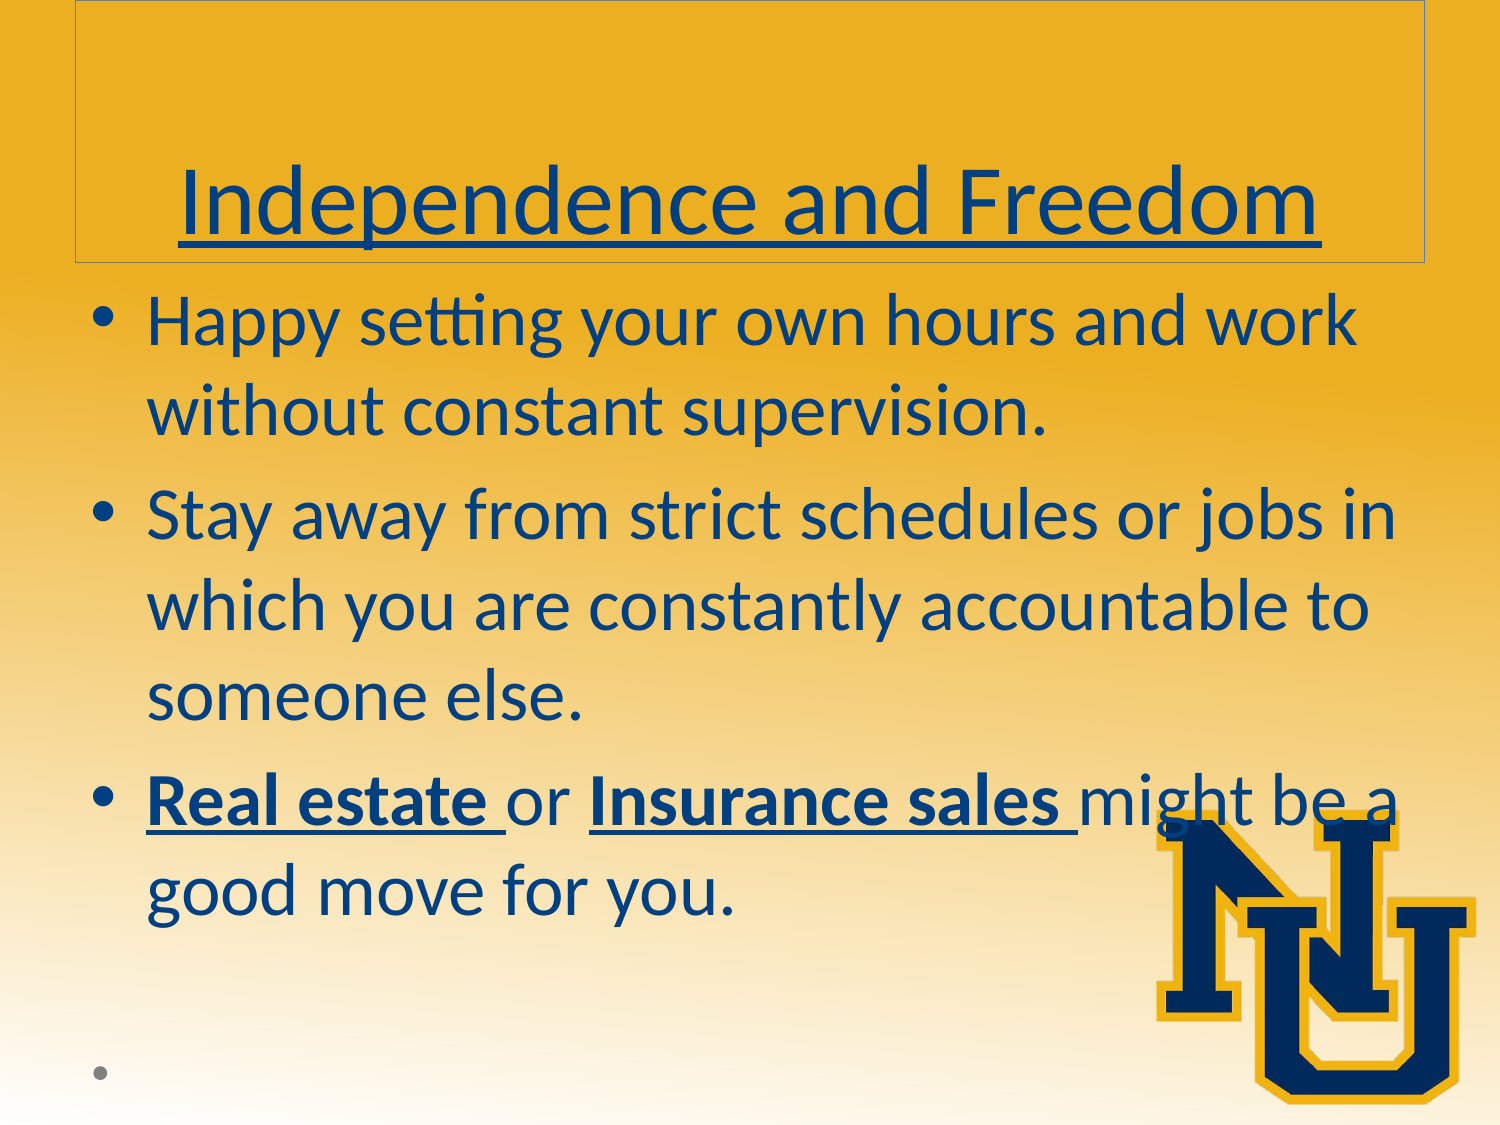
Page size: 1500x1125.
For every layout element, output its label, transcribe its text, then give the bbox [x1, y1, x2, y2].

title Independence and Freedom [75, 0, 1425, 262]
list Happy setting your own hours and work without constant supervision. Stay away from strict schedules or jobs in which you are constantly accountable to someone else. Real estate or Insurance sales might be a good move for you. [75, 262, 1425, 1088]
picture [1149, 805, 1481, 1108]
